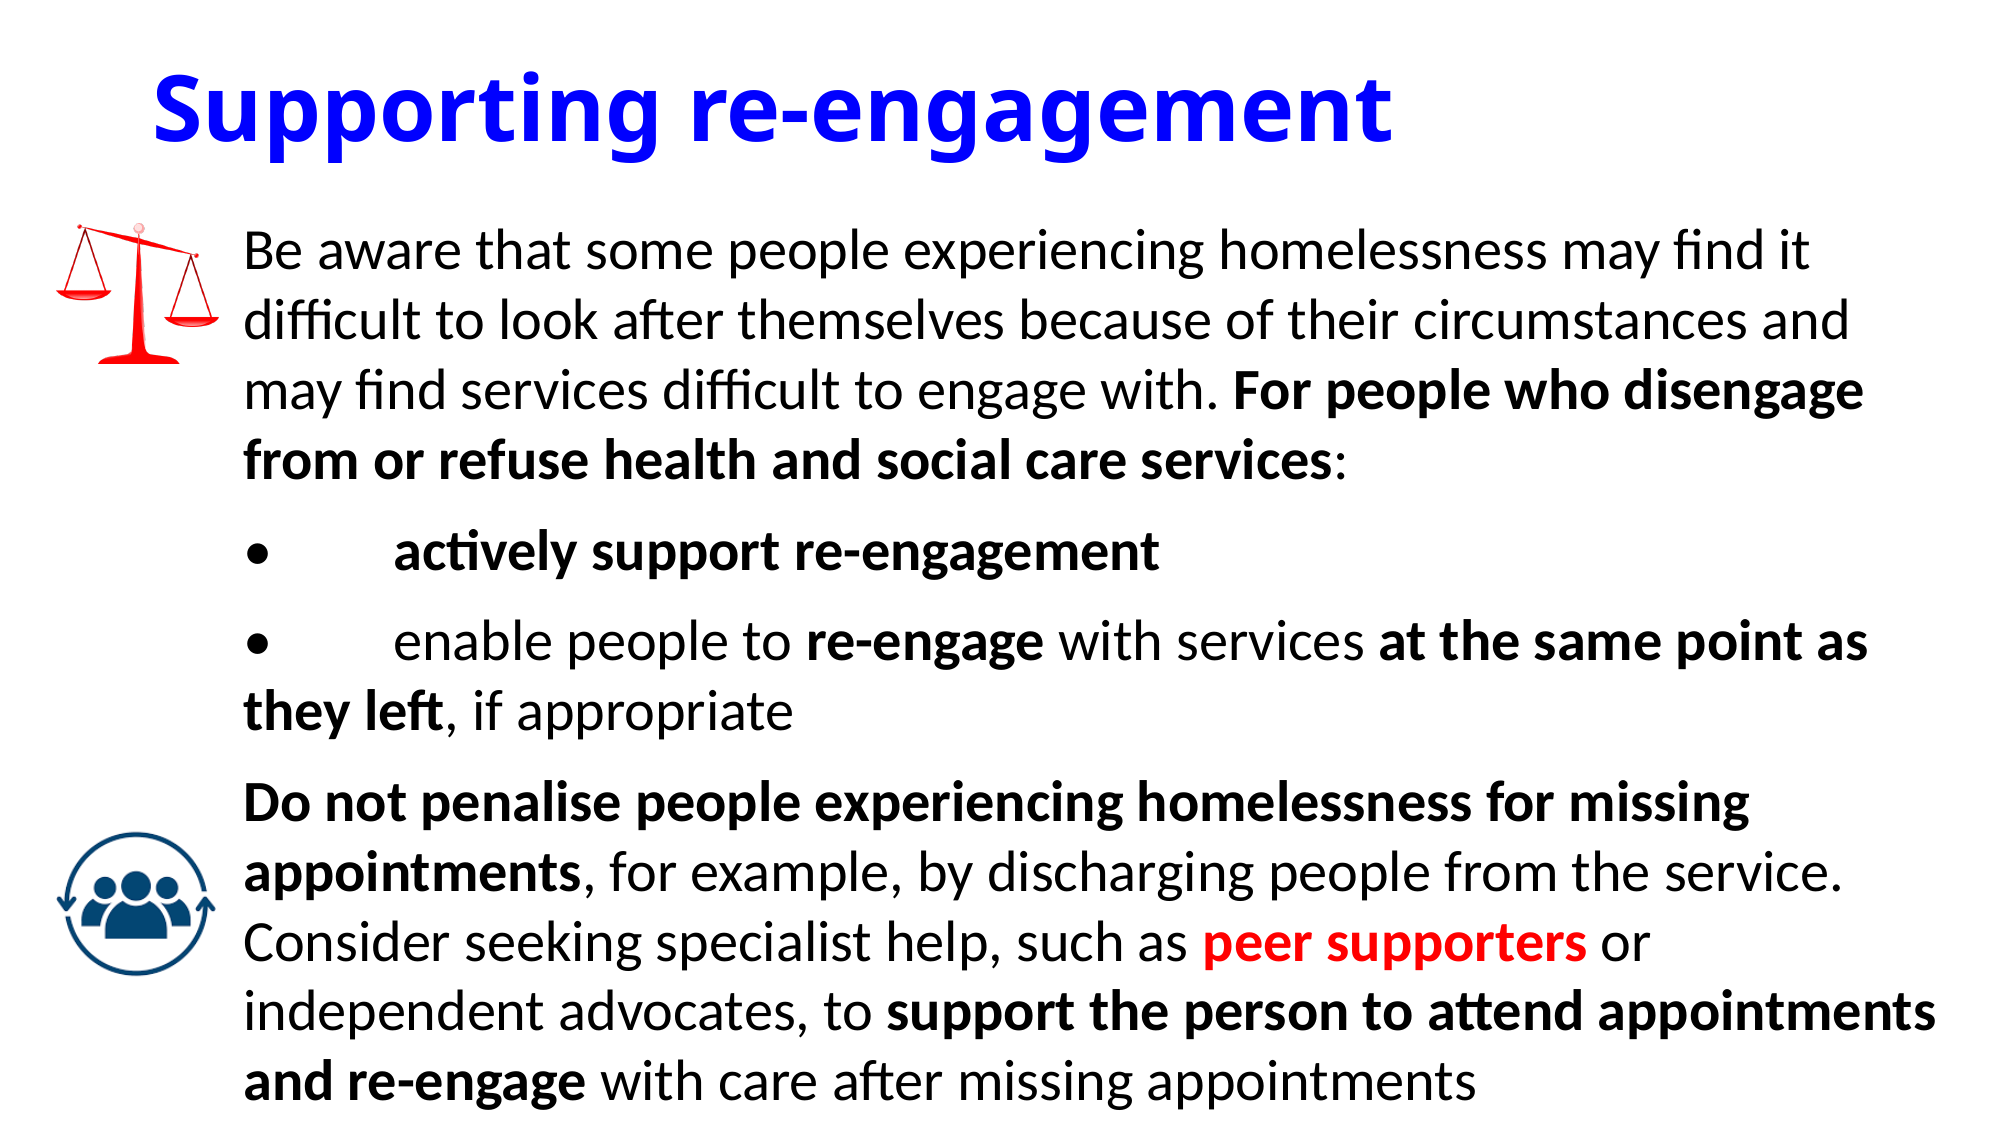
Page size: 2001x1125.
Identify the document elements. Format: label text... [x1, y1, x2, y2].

title Supporting re-engagement [137, 2, 1863, 221]
picture [54, 824, 221, 981]
picture [56, 223, 219, 364]
list Be aware that some people experiencing homelessness may find it difficult to look after themselves because of their circumstances and may find services difficult to engage with. For people who disengage from or refuse health and social care services: • actively support re-engagement • enable people to re-engage with services at the same point as they left, if appropriate Do not penalise people experiencing homelessness for missing appointments, for example, by discharging people from the service. Consider seeking specialist help, such as peer supporters or independent advocates, to support the person to attend appointments and re-engage with care after missing appointments [228, 203, 1978, 1125]
